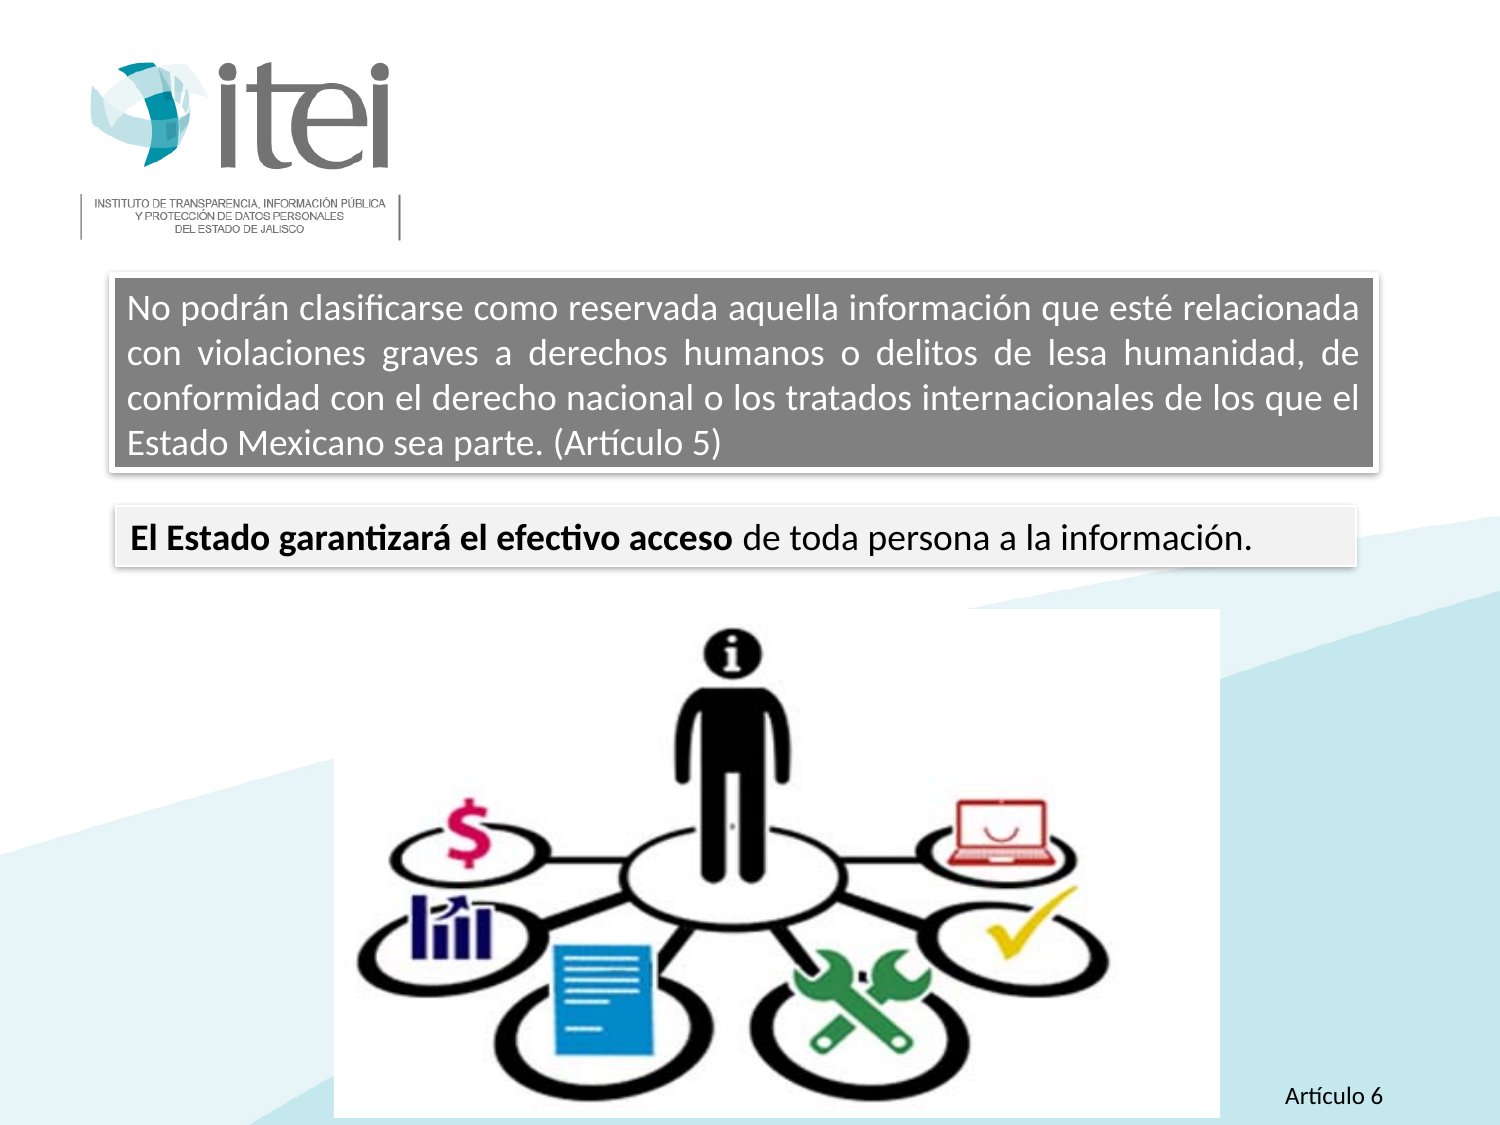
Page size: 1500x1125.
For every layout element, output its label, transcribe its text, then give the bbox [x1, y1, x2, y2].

text_box No podrán clasificarse como reservada aquella información que esté relacionada con violaciones graves a derechos humanos o delitos de lesa humanidad, de conformidad con el derecho nacional o los tratados internacionales de los que el Estado Mexicano sea parte. (Artículo 5) [109, 272, 1379, 473]
text_box El Estado garantizará el efectivo acceso de toda persona a la información. [115, 505, 1357, 567]
text_box Artículo 6 [1270, 1072, 1405, 1117]
picture [0, 0, 1500, 1125]
